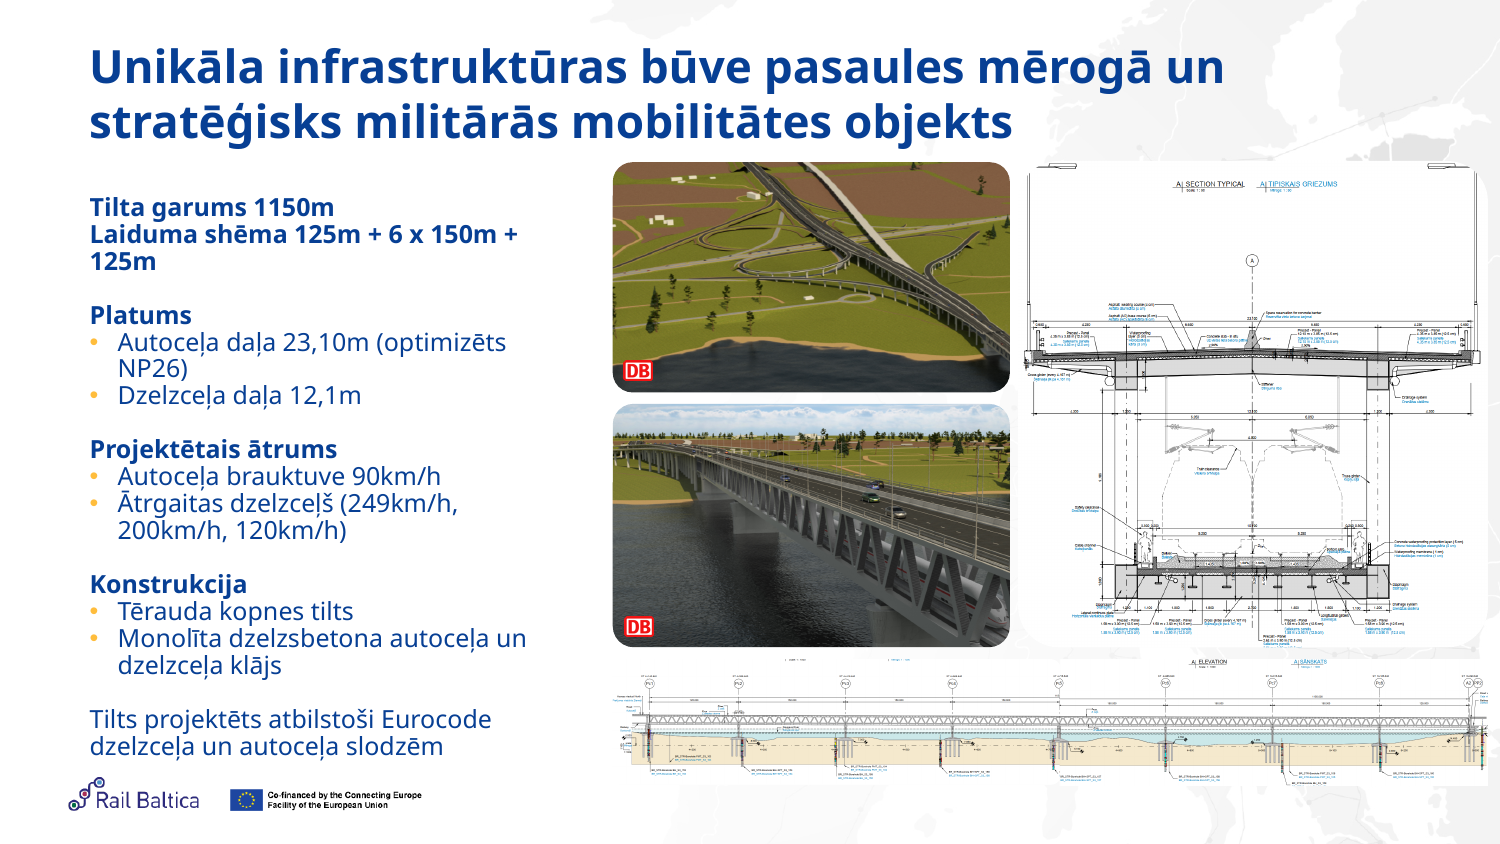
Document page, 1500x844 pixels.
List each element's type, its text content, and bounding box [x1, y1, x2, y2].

text_box Unikāla infrastruktūras būve pasaules mērogā un stratēģisks militārās mobilitātes objekts [74, 30, 1464, 155]
list Tilta garums 1150m Laiduma shēma 125m + 6 x 150m + 125m Platums Autoceļa daļa 23,10m (optimizēts NP26) Dzelzceļa daļa 12,1m Projektētais ātrums Autoceļa brauktuve 90km/h Ātrgaitas dzelzceļš (249km/h, 200km/h, 120km/h) Konstrukcija Tērauda kopnes tilts Monolīta dzelzsbetona autoceļa un dzelzceļa klājs Tilts projektēts atbilstoši Eurocode dzelzceļa un autoceļa slodzēm [74, 187, 589, 750]
picture [0, 0, 1500, 844]
